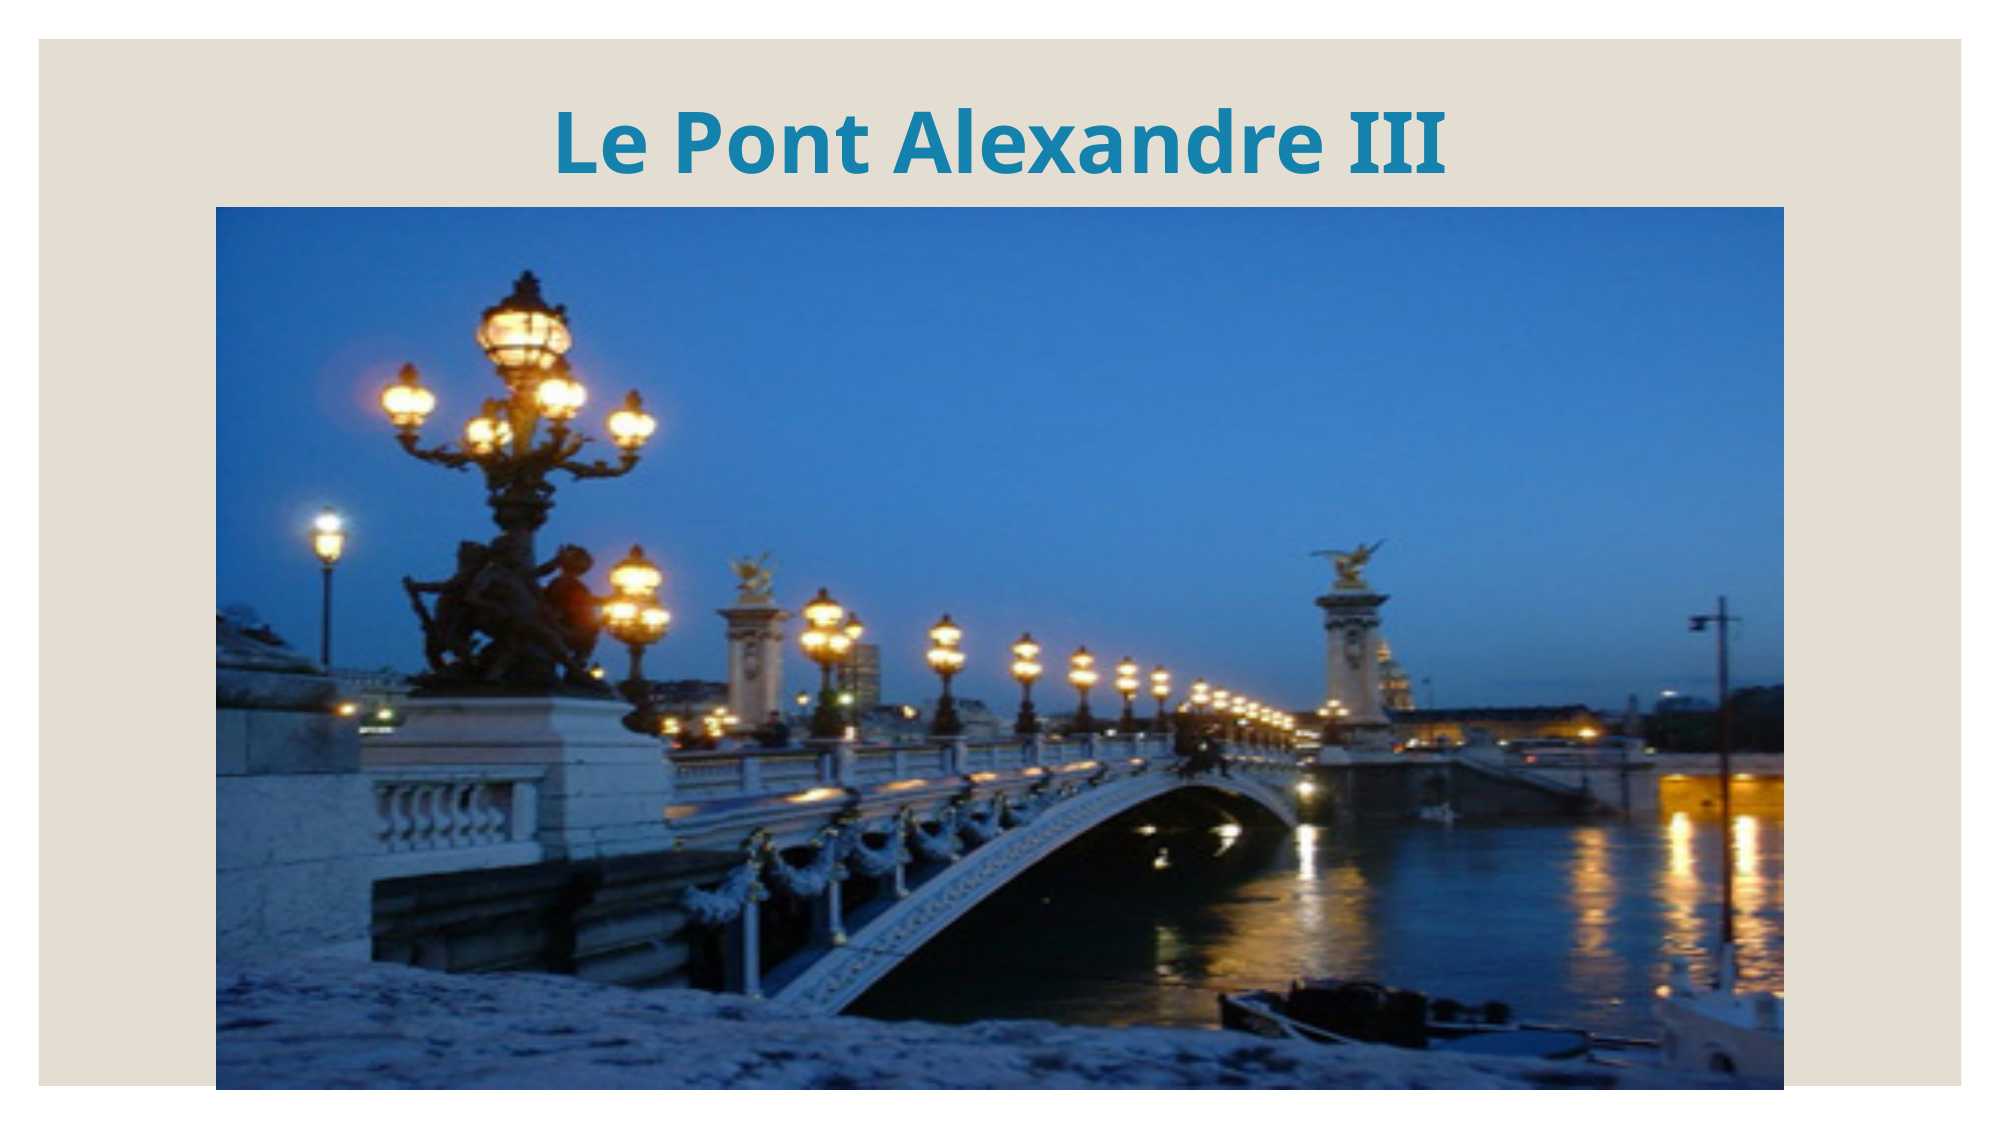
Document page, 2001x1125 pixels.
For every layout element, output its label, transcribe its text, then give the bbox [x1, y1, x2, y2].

title Le Pont Alexandre III [99, 45, 1900, 234]
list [216, 207, 1784, 1090]
